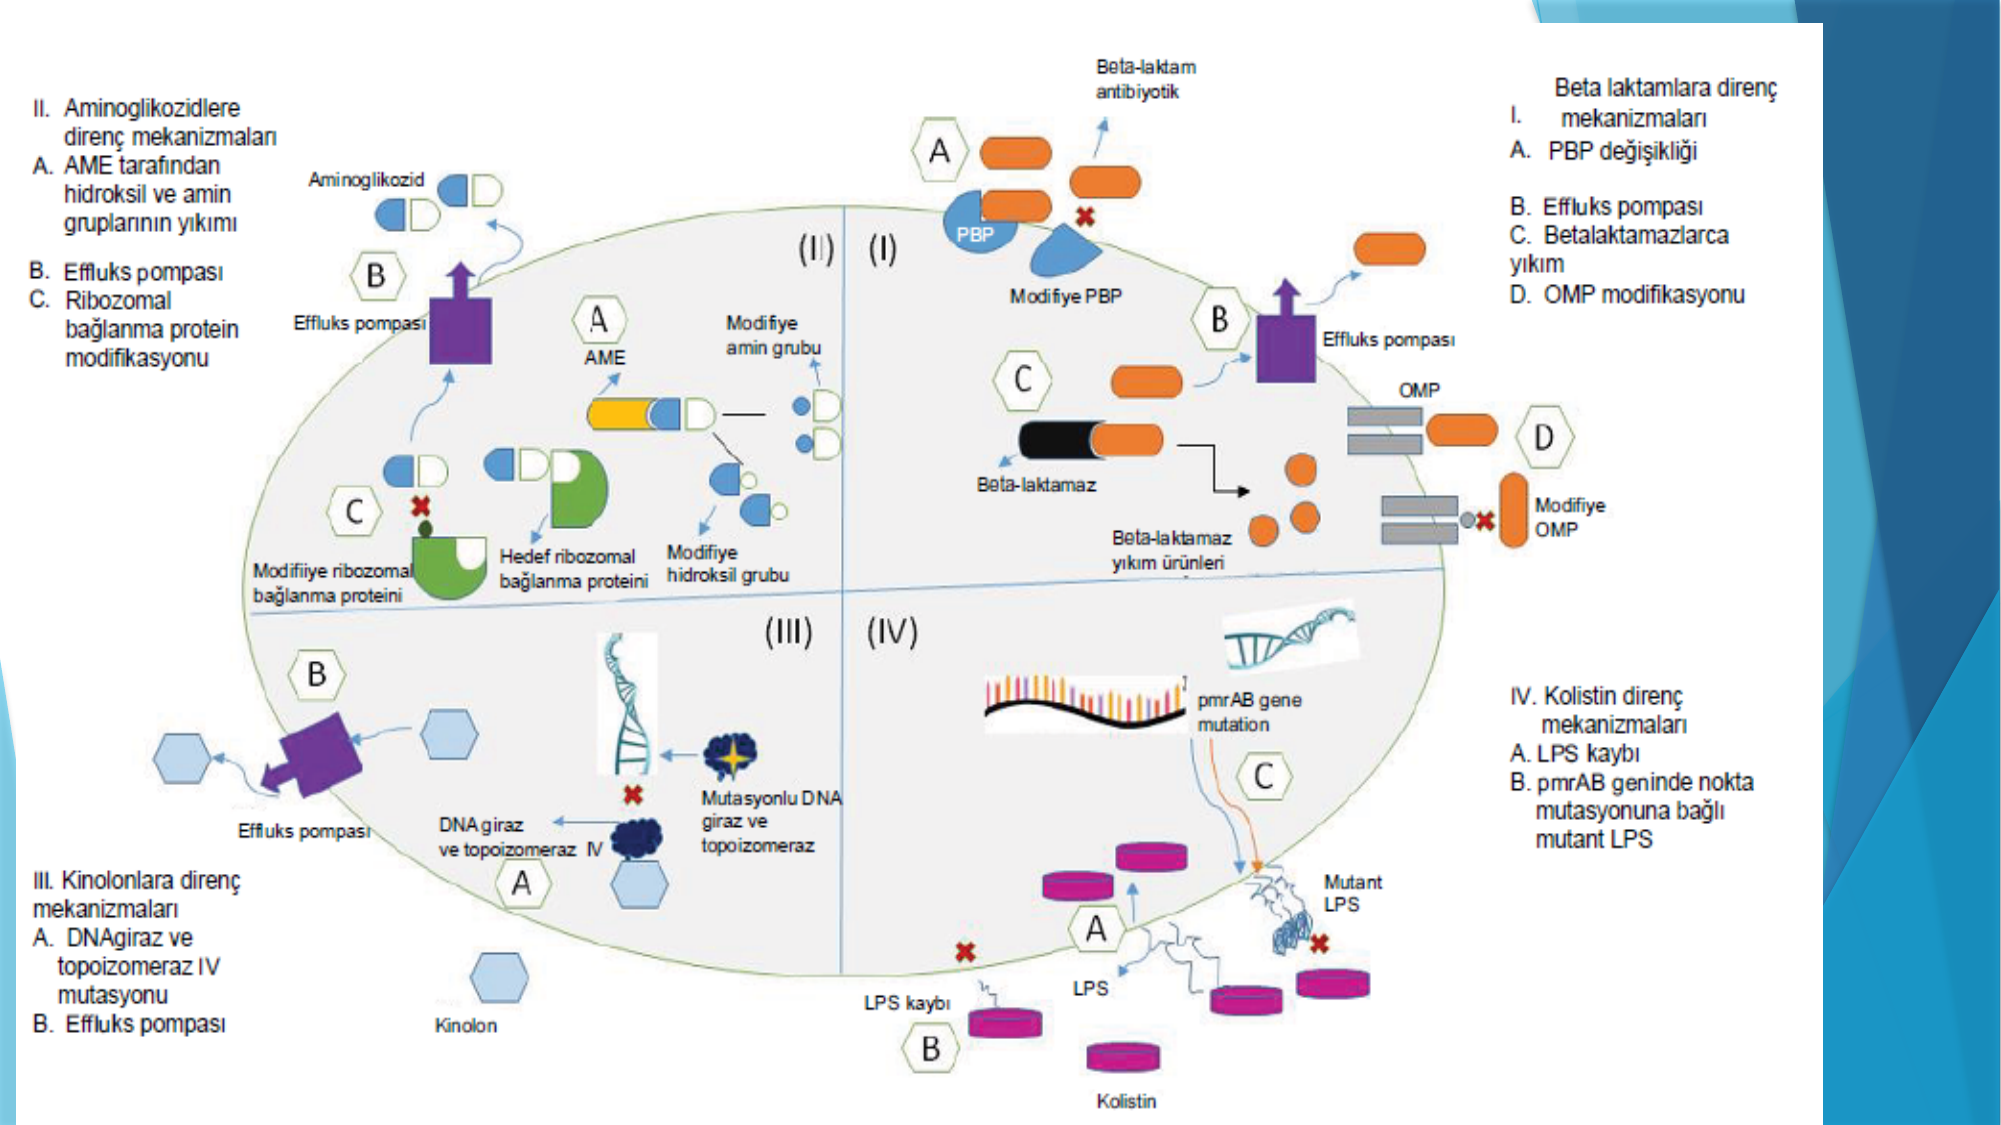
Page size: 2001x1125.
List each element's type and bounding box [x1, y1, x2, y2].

picture [15, 22, 1823, 1125]
